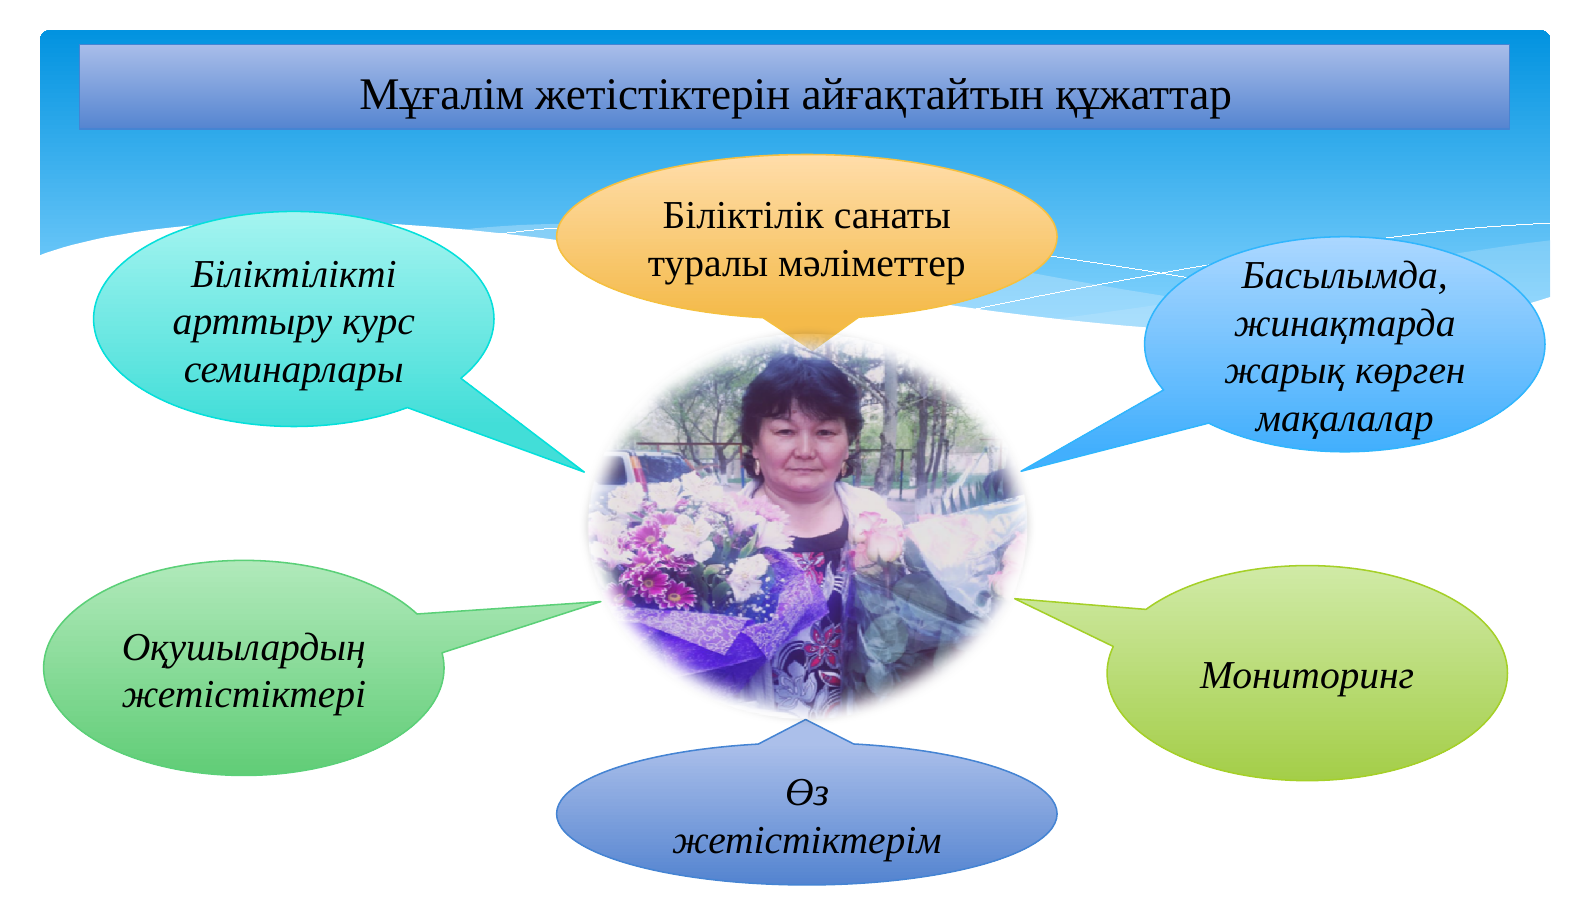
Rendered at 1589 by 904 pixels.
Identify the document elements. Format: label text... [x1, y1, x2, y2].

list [564, 322, 1050, 743]
text_box Біліктілікті арттыру курс семинарлары [92, 210, 558, 464]
text_box Басылымда, жинақтарда жарық көрген мақалалар [1056, 235, 1546, 464]
text_box Өз жетістіктерім [555, 752, 1058, 886]
text_box Мониторинг [1056, 564, 1509, 782]
text_box Біліктілік санаты туралы мәліметтер [555, 153, 1058, 320]
title Мұғалім жетістіктерін айғақтайтын құжаттар [79, 44, 1510, 130]
text_box Оқушылардың жетістіктері [42, 559, 558, 777]
